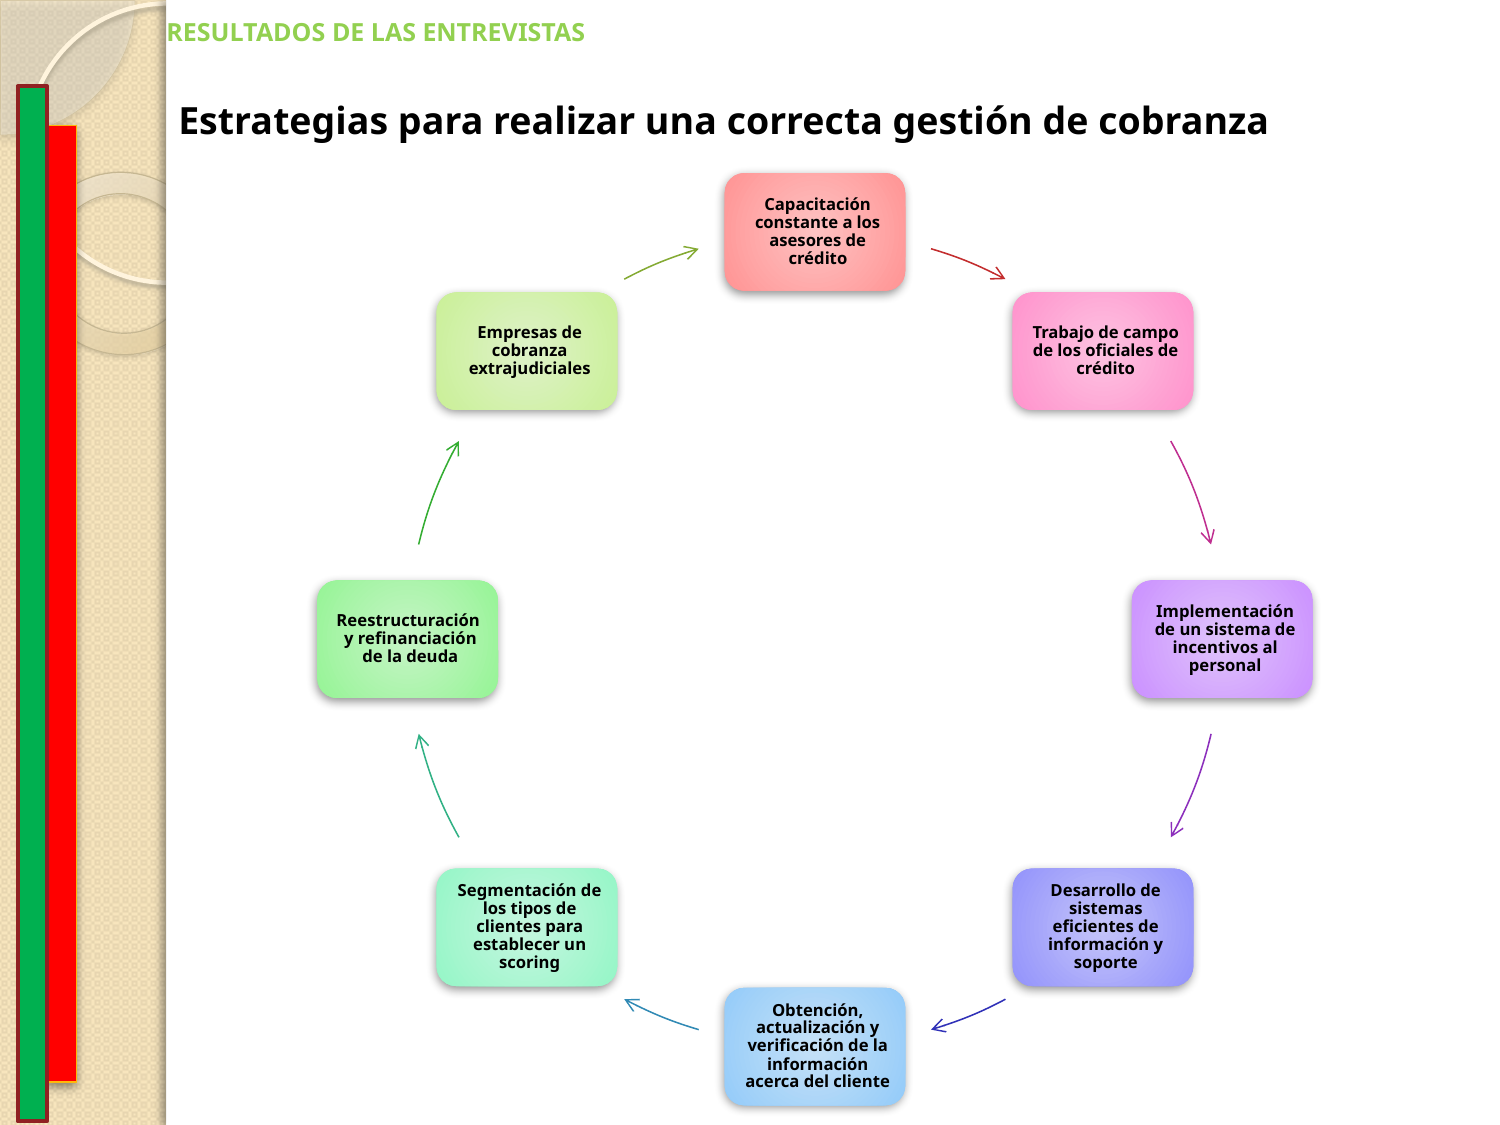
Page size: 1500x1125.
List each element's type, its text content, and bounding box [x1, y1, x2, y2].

text_box Estrategias para realizar una correcta gestión de cobranza [88, 89, 1394, 150]
text_box RESULTADOS DE LAS ENTREVISTAS [1, 0, 1500, 54]
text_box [170, 172, 1459, 1107]
text_box [16, 84, 49, 1123]
text_box [49, 125, 77, 1083]
